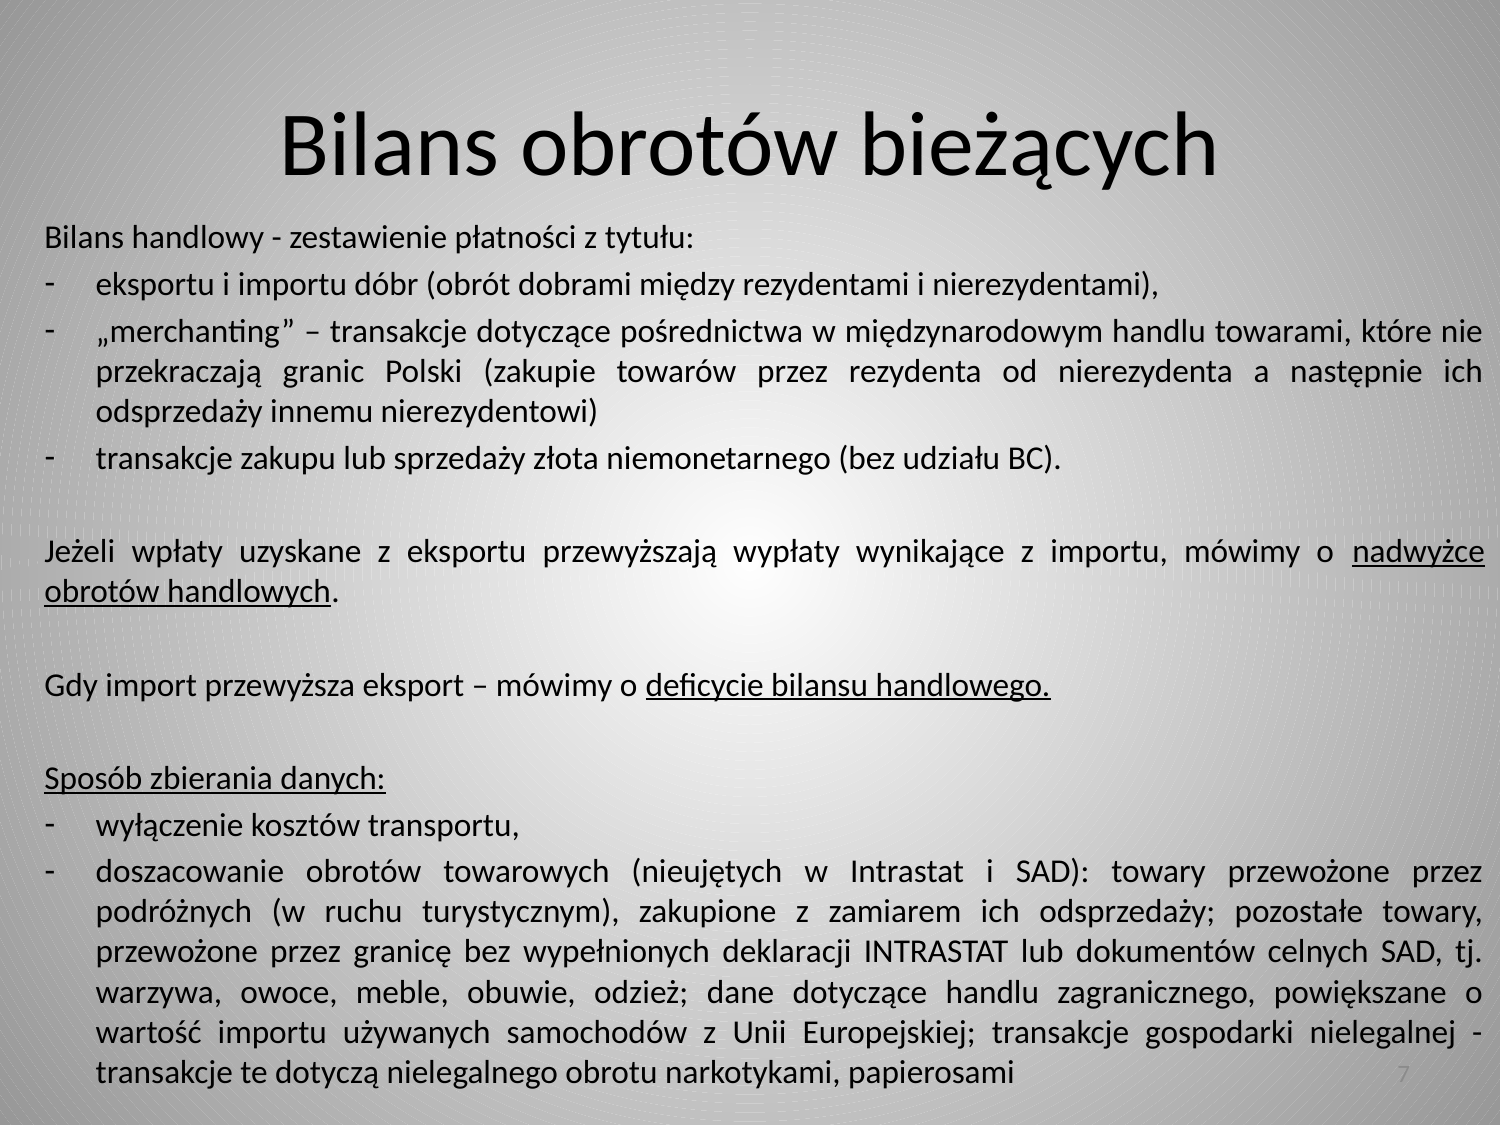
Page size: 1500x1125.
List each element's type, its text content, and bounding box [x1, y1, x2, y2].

list Bilans handlowy - zestawienie płatności z tytułu: eksportu i importu dóbr (obrót dobrami między rezydentami i nierezydentami), „merchanting” – transakcje dotyczące pośrednictwa w międzynarodowym handlu towarami, które nie przekraczają granic Polski (zakupie towarów przez rezydenta od nierezydenta a następnie ich odsprzedaży innemu nierezydentowi) transakcje zakupu lub sprzedaży złota niemonetarnego (bez udziału BC). Jeżeli wpłaty uzyskane z eksportu przewyższają wypłaty wynikające z importu, mówimy o nadwyżce obrotów handlowych. Gdy import przewyższa eksport – mówimy o deficycie bilansu handlowego. Sposób zbierania danych: wyłączenie kosztów transportu, doszacowanie obrotów towarowych (nieujętych w Intrastat i SAD): towary przewożone przez podróżnych (w ruchu turystycznym), zakupione z zamiarem ich odsprzedaży; pozostałe towary, przewożone przez granicę bez wypełnionych deklaracji INTRASTAT lub dokumentów celnych SAD, tj. warzywa, owoce, meble, obuwie, odzież; dane dotyczące handlu zagranicznego, powiększane o wartość importu używanych samochodów z Unii Europejskiej; transakcje gospodarki nielegalnej - transakcje te dotyczą nielegalnego obrotu narkotykami, papierosami [29, 208, 1500, 1103]
slide_number 7 [1074, 1042, 1425, 1103]
title Bilans obrotów bieżących [75, 45, 1425, 208]
